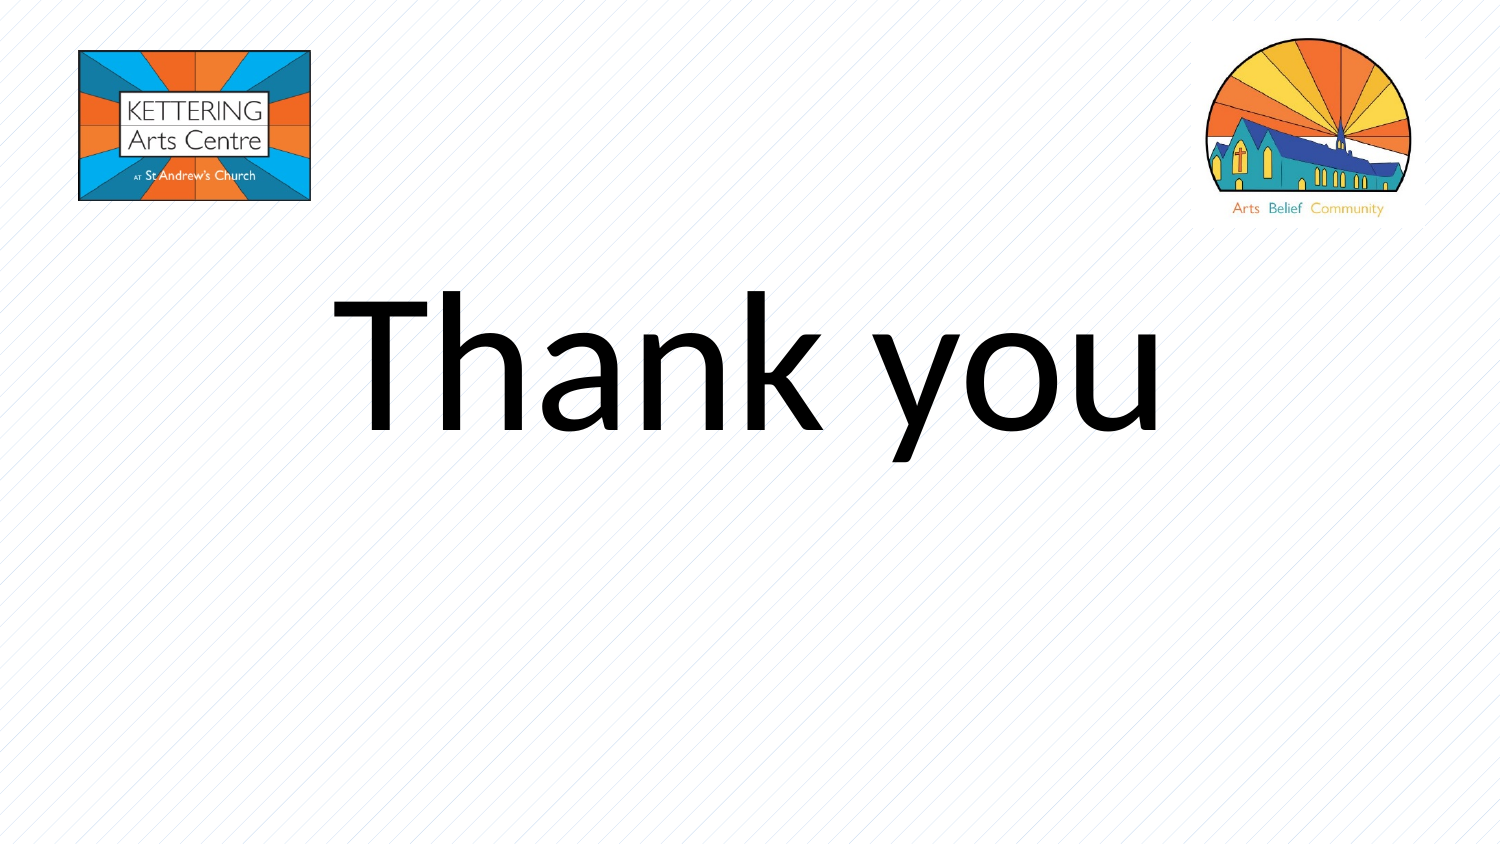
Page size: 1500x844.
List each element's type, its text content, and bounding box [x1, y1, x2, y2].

picture [1191, 21, 1425, 228]
text_box Thank you [310, 223, 1192, 478]
picture [78, 49, 312, 202]
